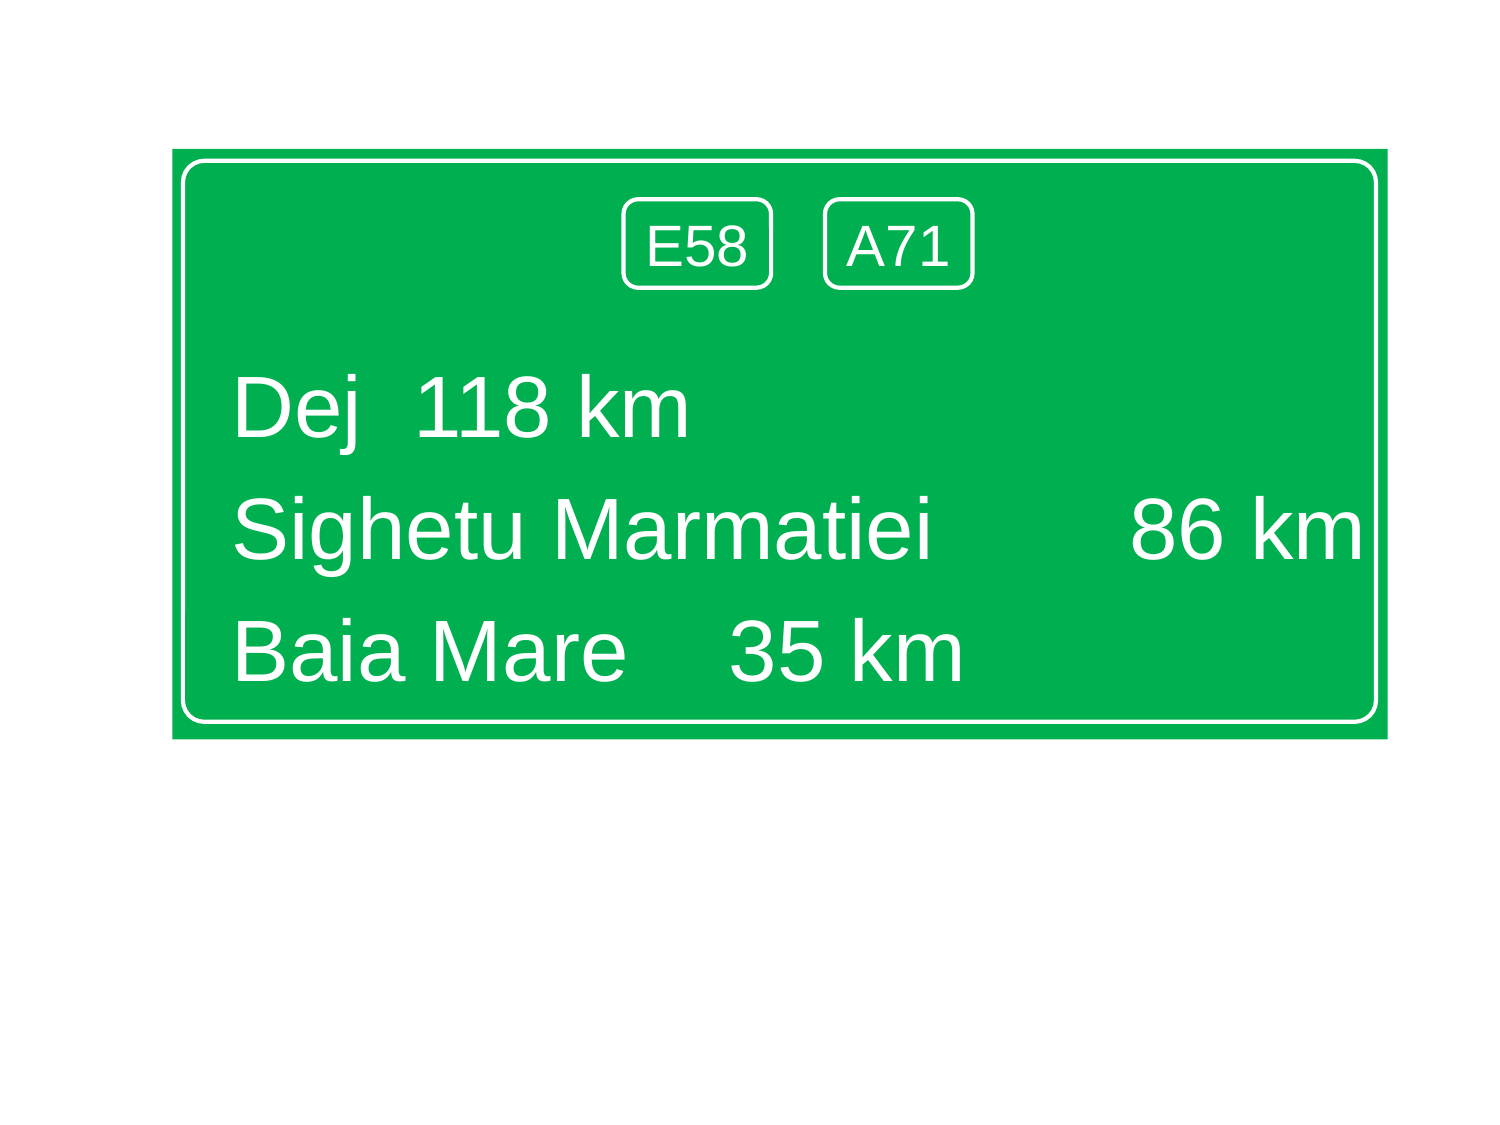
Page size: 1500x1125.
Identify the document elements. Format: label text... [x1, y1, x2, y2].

text_box [180, 158, 1379, 724]
text_box Dej 118 km Sighetu Marmatiei 86 km Baia Mare 35 km [172, 148, 1388, 740]
text_box A71 [822, 197, 975, 290]
text_box E58 [621, 197, 774, 290]
